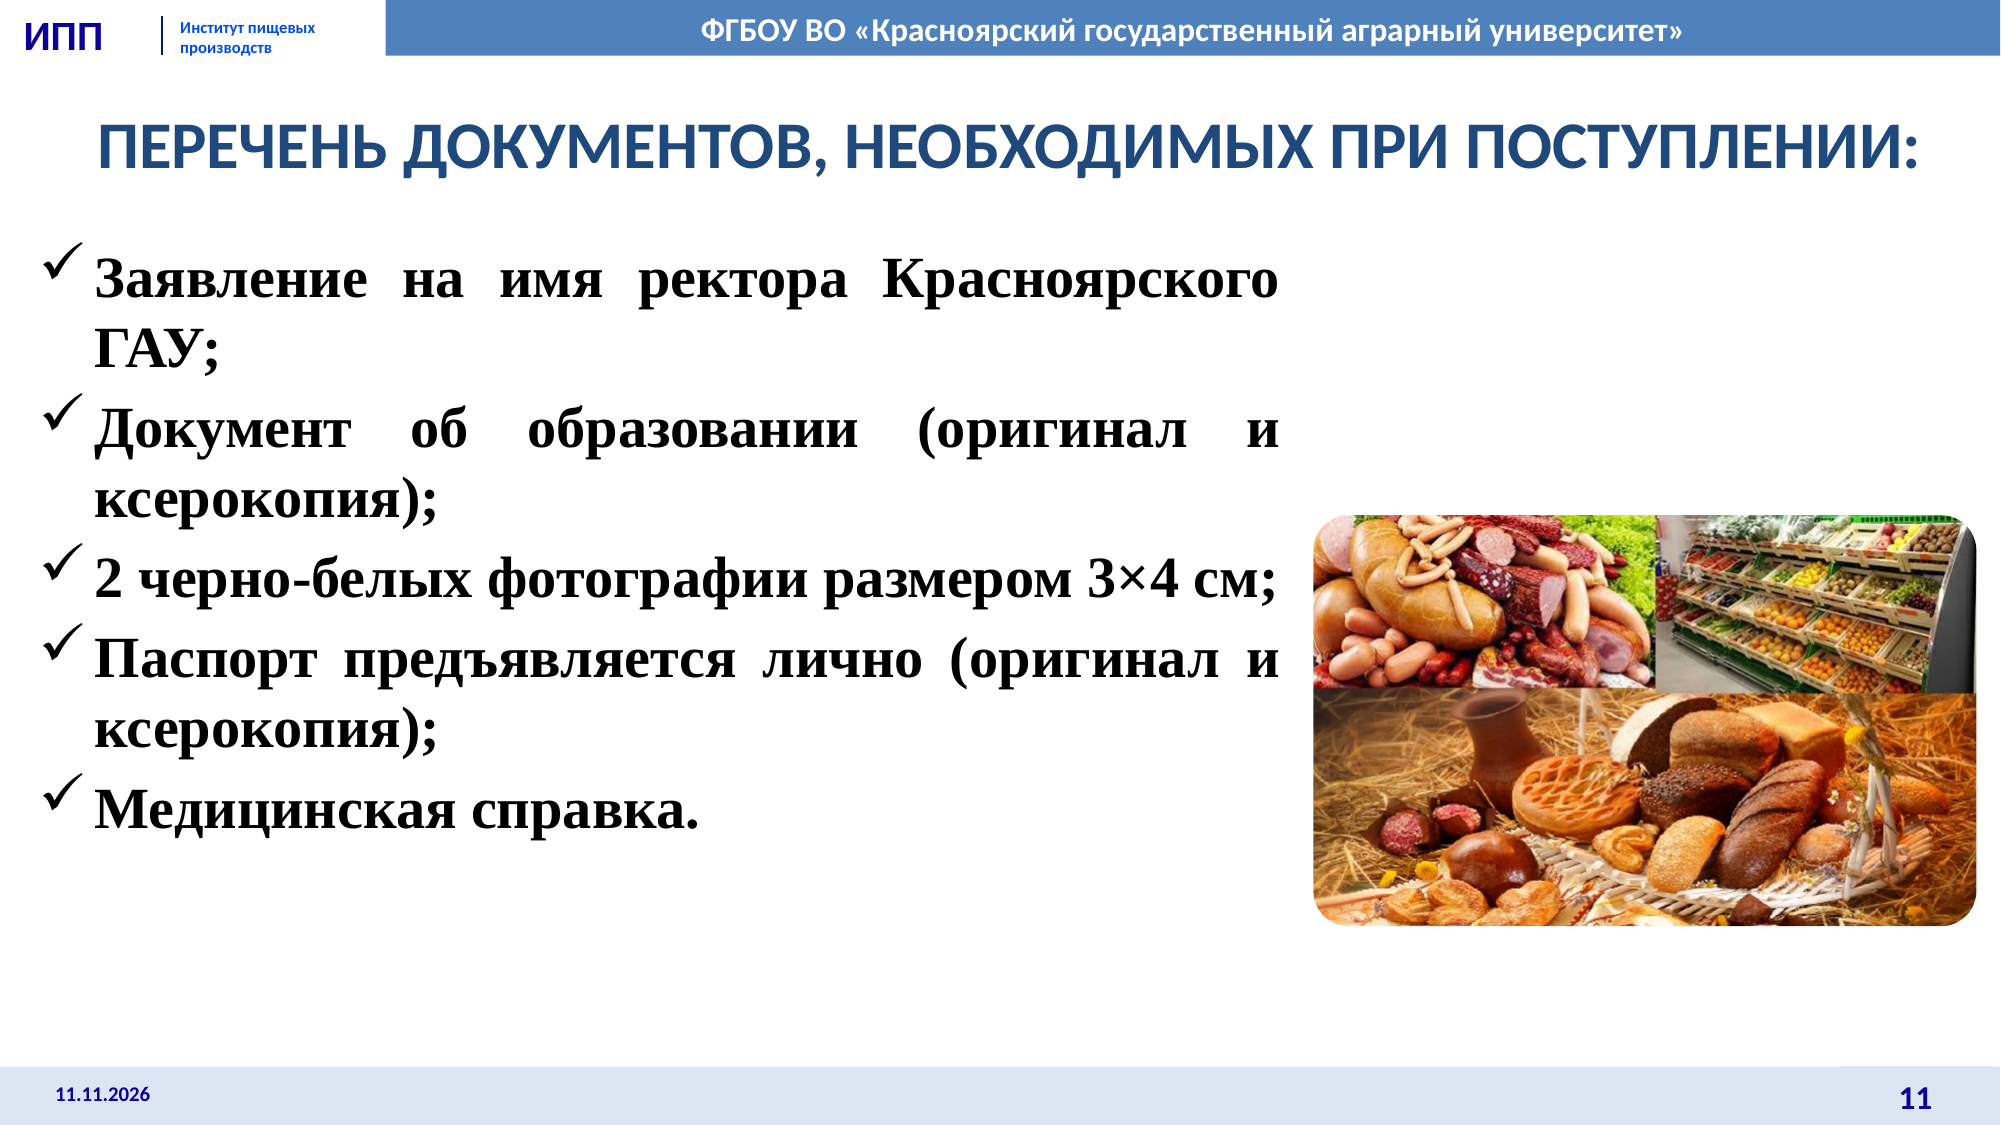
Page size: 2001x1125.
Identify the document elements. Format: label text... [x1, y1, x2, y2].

title ПЕРЕЧЕНЬ ДОКУМЕНТОВ, НЕОБХОДИМЫХ ПРИ ПОСТУПЛЕНИИ: [78, 74, 1942, 209]
picture [1313, 514, 1977, 927]
list Заявление на имя ректора Красноярского ГАУ; Документ об образовании (оригинал и ксерокопия); 2 черно-белых фотографии размером 3×4 см; Паспорт предъявляется лично (оригинал и ксерокопия); Медицинская справка. [23, 231, 1296, 882]
